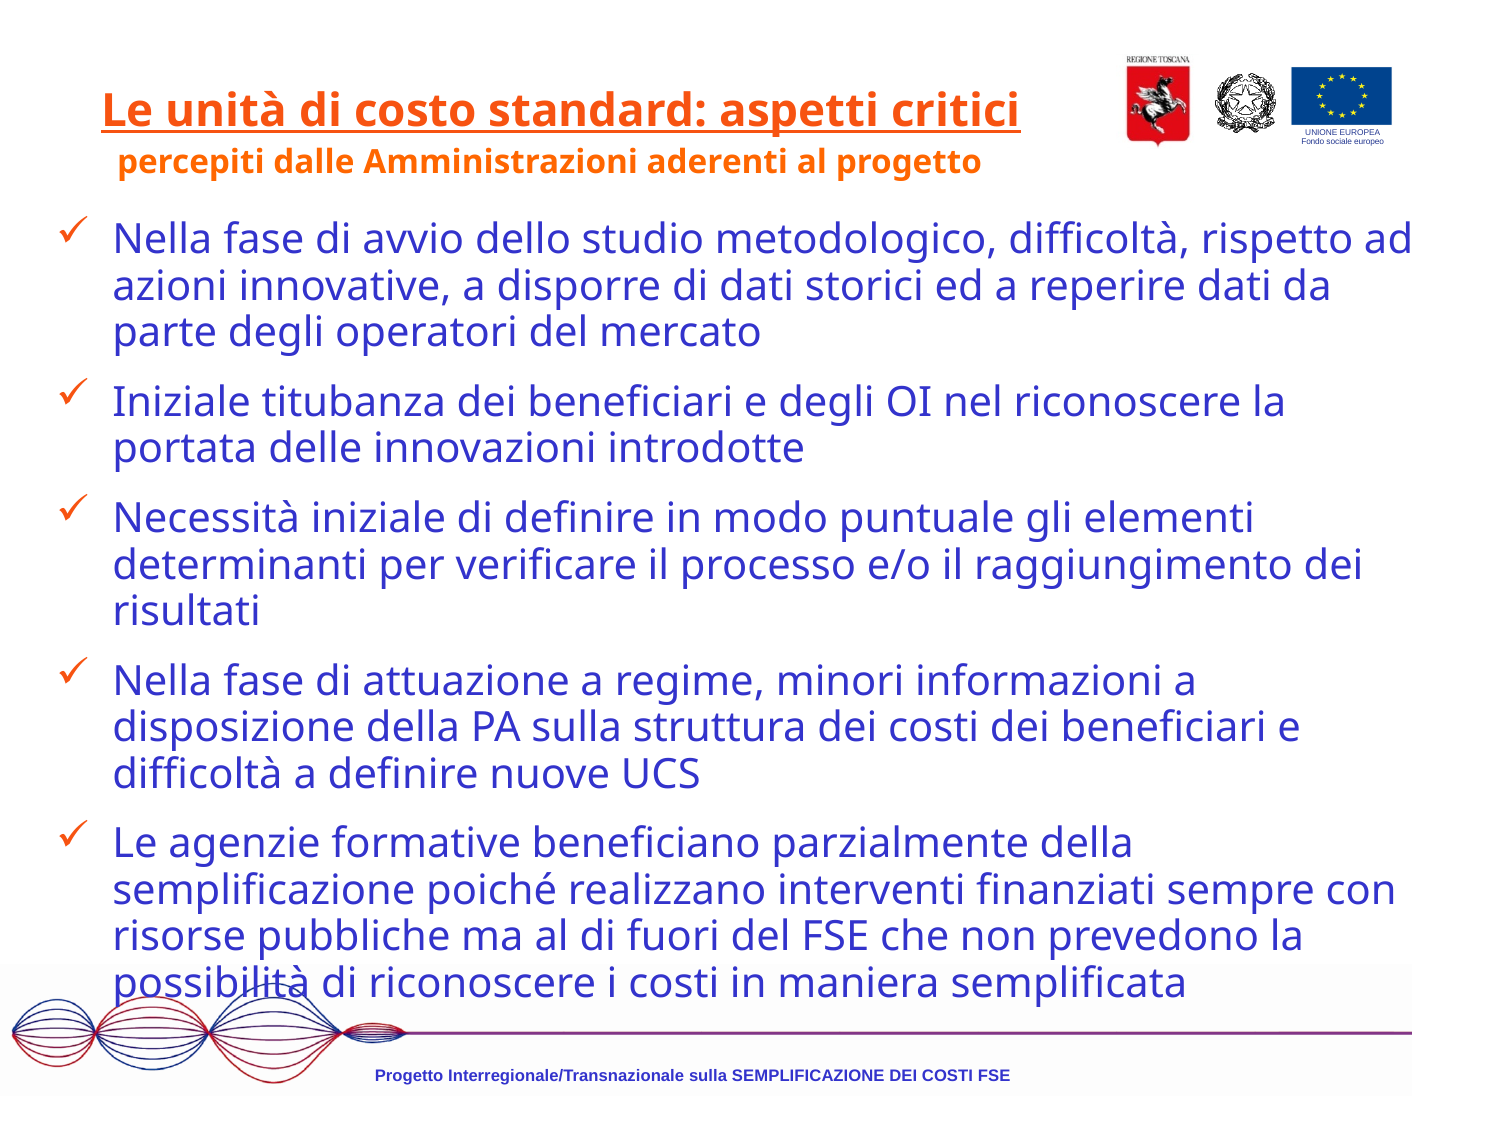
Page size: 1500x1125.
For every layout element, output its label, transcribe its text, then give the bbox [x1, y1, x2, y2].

text_box [41, 586, 1500, 685]
picture [1116, 54, 1199, 150]
picture [1215, 72, 1277, 133]
text_box Nella fase di avvio dello studio metodologico, difficoltà, rispetto ad azioni innovative, a disporre di dati storici ed a reperire dati da parte degli operatori del mercato Iniziale titubanza dei beneficiari e degli OI nel riconoscere la portata delle innovazioni introdotte Necessità iniziale di definire in modo puntuale gli elementi determinanti per verificare il processo e/o il raggiungimento dei risultati Nella fase di attuazione a regime, minori informazioni a disposizione della PA sulla struttura dei costi dei beneficiari e difficoltà a definire nuove UCS Le agenzie formative beneficiano parzialmente della semplificazione poiché realizzano interventi finanziati sempre con risorse pubbliche ma al di fuori del FSE che non prevedono la possibilità di riconoscere i costi in maniera semplificata [41, 66, 1447, 586]
picture [0, 963, 1412, 1096]
text_box Nella fase di avvio dello studio metodologico, difficoltà, rispetto ad azioni innovative, a disporre di dati storici ed a reperire dati da parte degli operatori del mercato Iniziale titubanza dei beneficiari e degli OI nel riconoscere la portata delle innovazioni introdotte Necessità iniziale di definire in modo puntuale gli elementi determinanti per verificare il processo e/o il raggiungimento dei risultati Nella fase di attuazione a regime, minori informazioni a disposizione della PA sulla struttura dei costi dei beneficiari e difficoltà a definire nuove UCS Le agenzie formative beneficiano parzialmente della semplificazione poiché realizzano interventi finanziati sempre con risorse pubbliche ma al di fuori del FSE che non prevedono la possibilità di riconoscere i costi in maniera semplificata [41, 685, 1447, 1125]
picture [1290, 65, 1393, 126]
text_box Le unità di costo standard: aspetti critici percepiti dalle Amministrazioni aderenti al progetto [0, 78, 1282, 242]
text_box [41, 408, 1435, 461]
